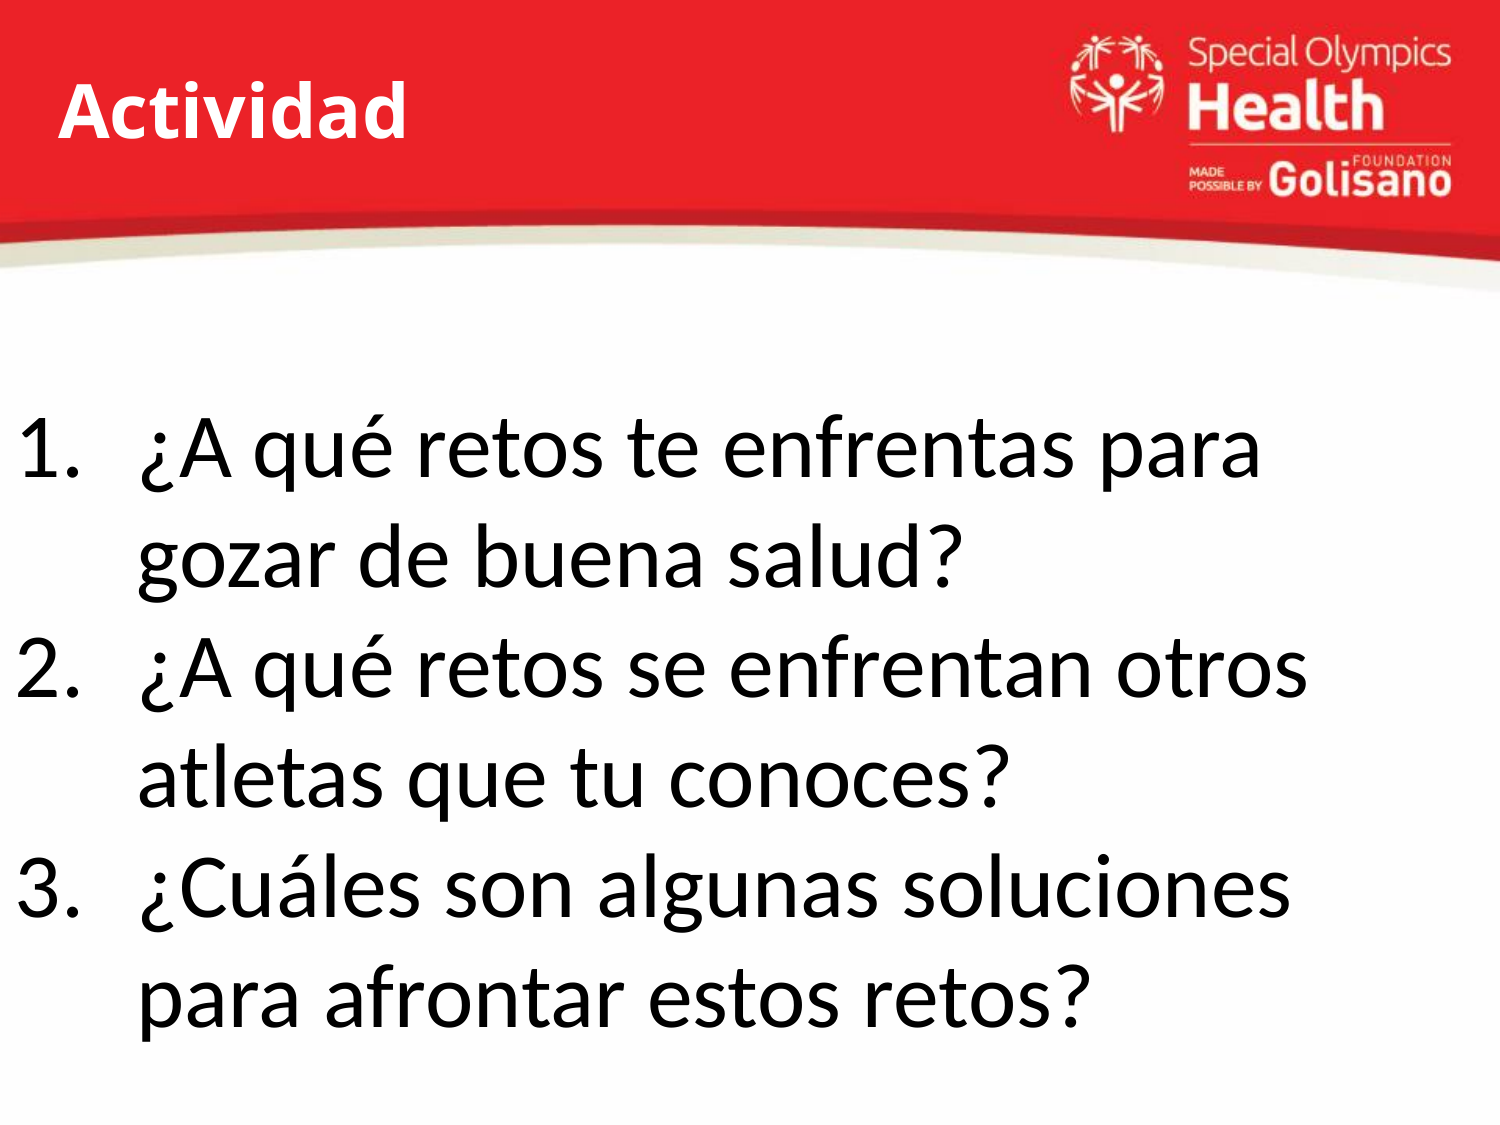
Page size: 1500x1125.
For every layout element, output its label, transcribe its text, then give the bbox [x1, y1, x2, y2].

text_box ¿A qué retos te enfrentas para gozar de buena salud? ¿A qué retos se enfrentan otros atletas que tu conoces? ¿Cuáles son algunas soluciones para afrontar estos retos? [0, 378, 1470, 1054]
title Actividad [43, 65, 1337, 162]
picture [0, 0, 1500, 1125]
